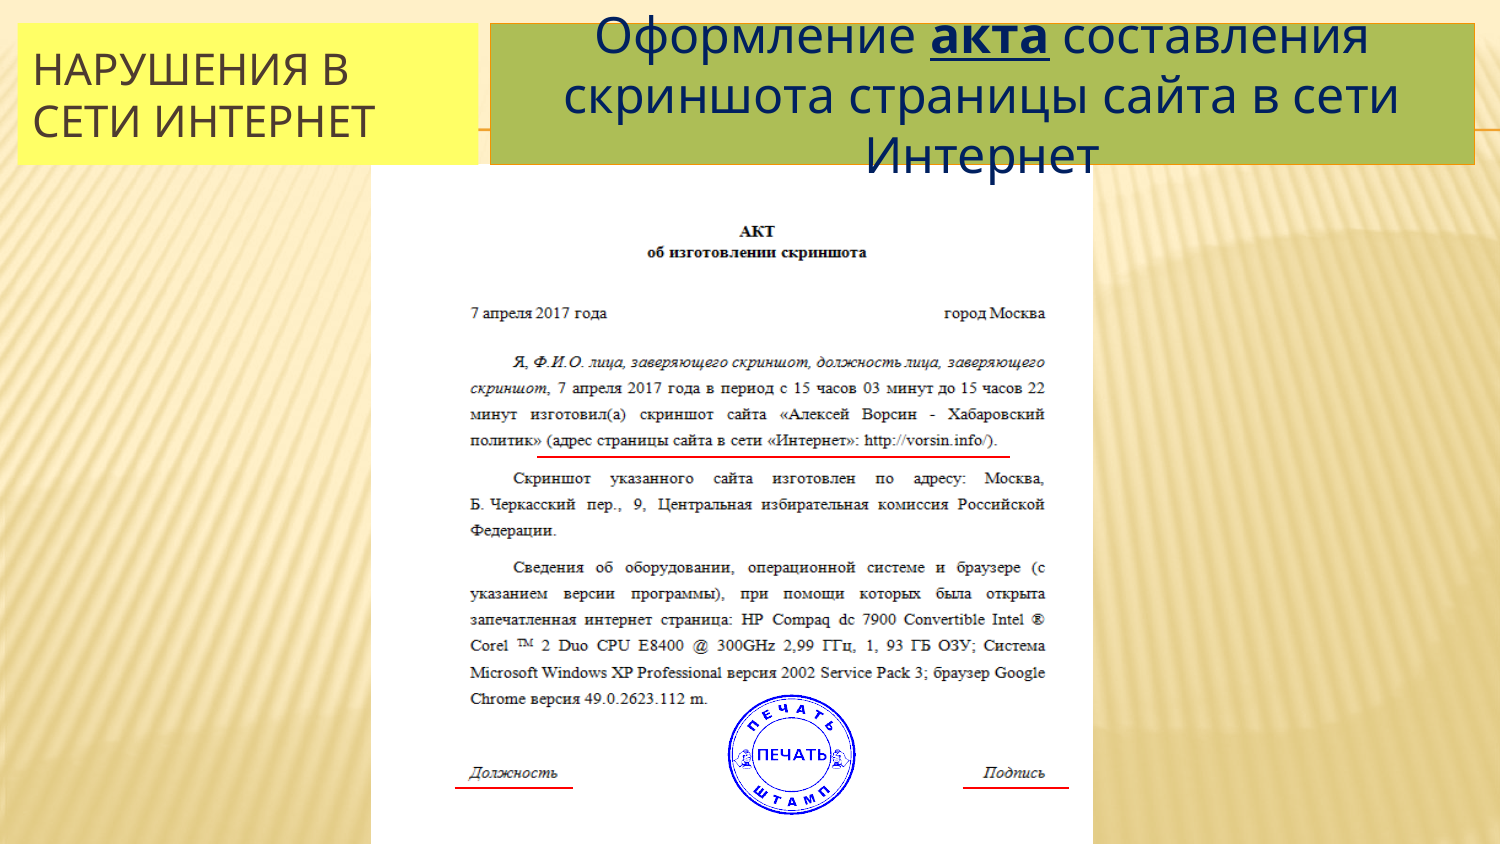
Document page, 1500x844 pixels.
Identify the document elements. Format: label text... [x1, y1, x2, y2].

picture [371, 164, 1093, 844]
title Нарушения в сети интернет [17, 23, 479, 165]
text_box Оформление акта составления скриншота страницы сайта в сети Интернет [490, 23, 1475, 165]
